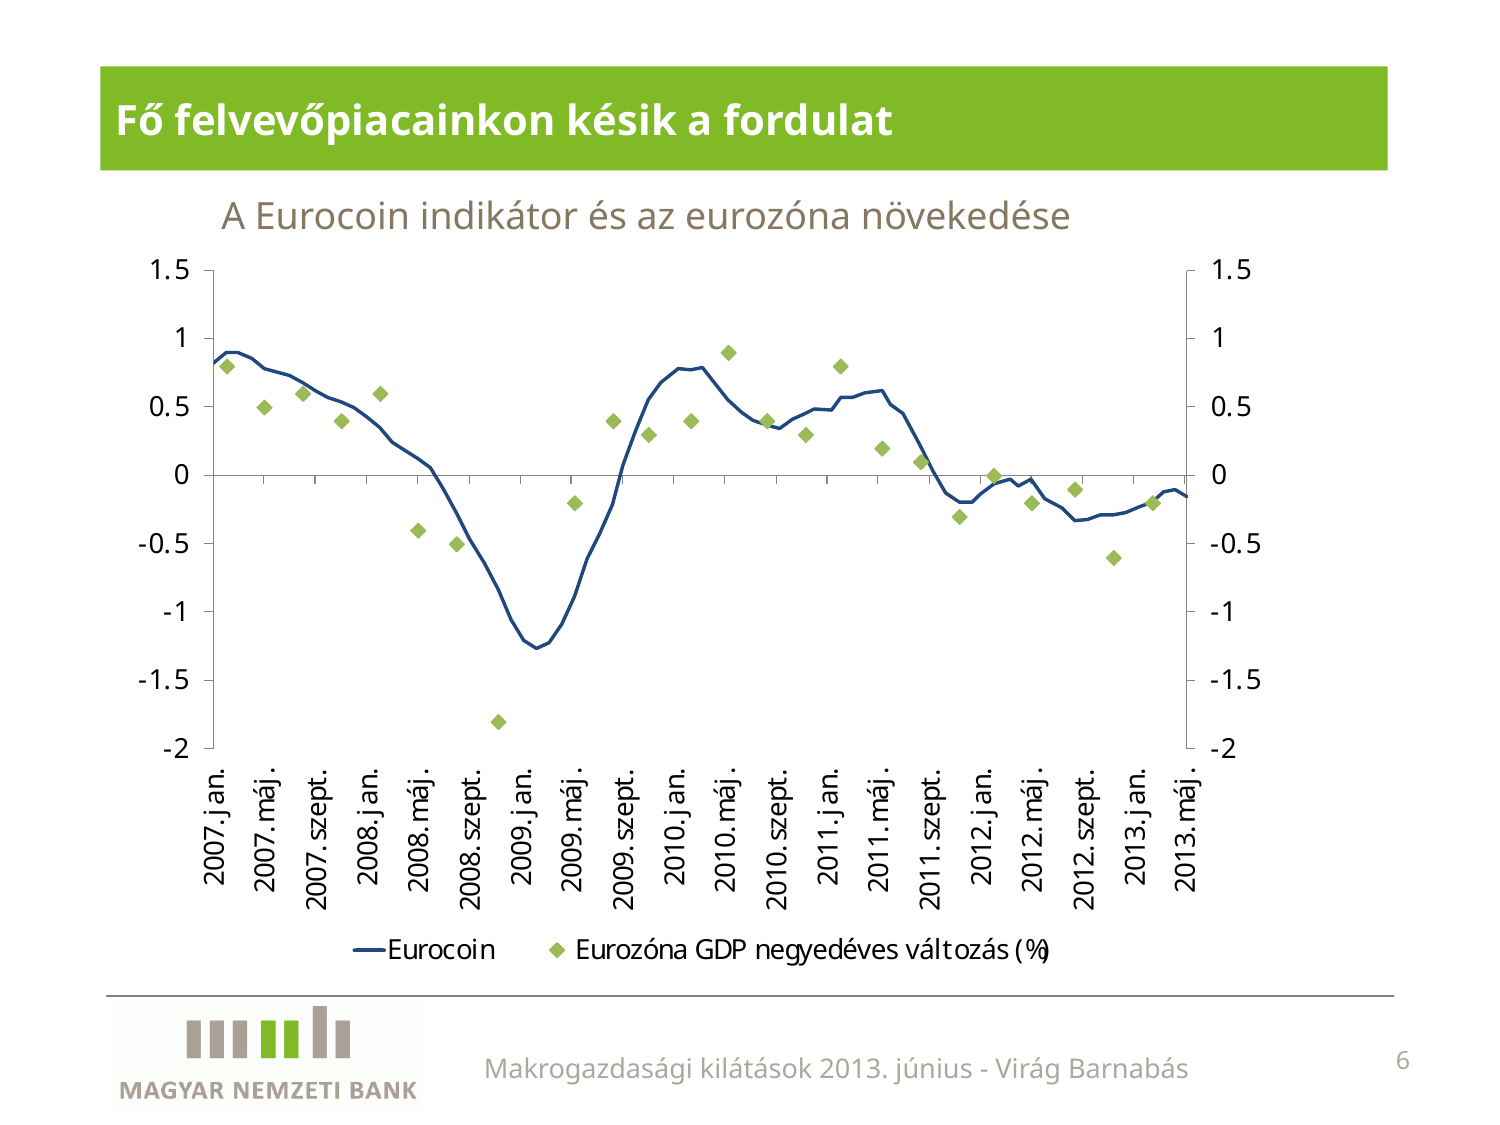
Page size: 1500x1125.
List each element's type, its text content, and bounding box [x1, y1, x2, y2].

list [135, 251, 1264, 988]
slide_number 6 [1305, 1031, 1425, 1092]
footer Makrogazdasági kilátások 2013. június - Virág Barnabás [468, 1031, 1270, 1092]
picture [112, 999, 422, 1107]
text_box A Eurocoin indikátor és az eurozóna növekedése [206, 184, 1199, 245]
title Fő felvevőpiacainkon késik a fordulat [100, 66, 1388, 171]
